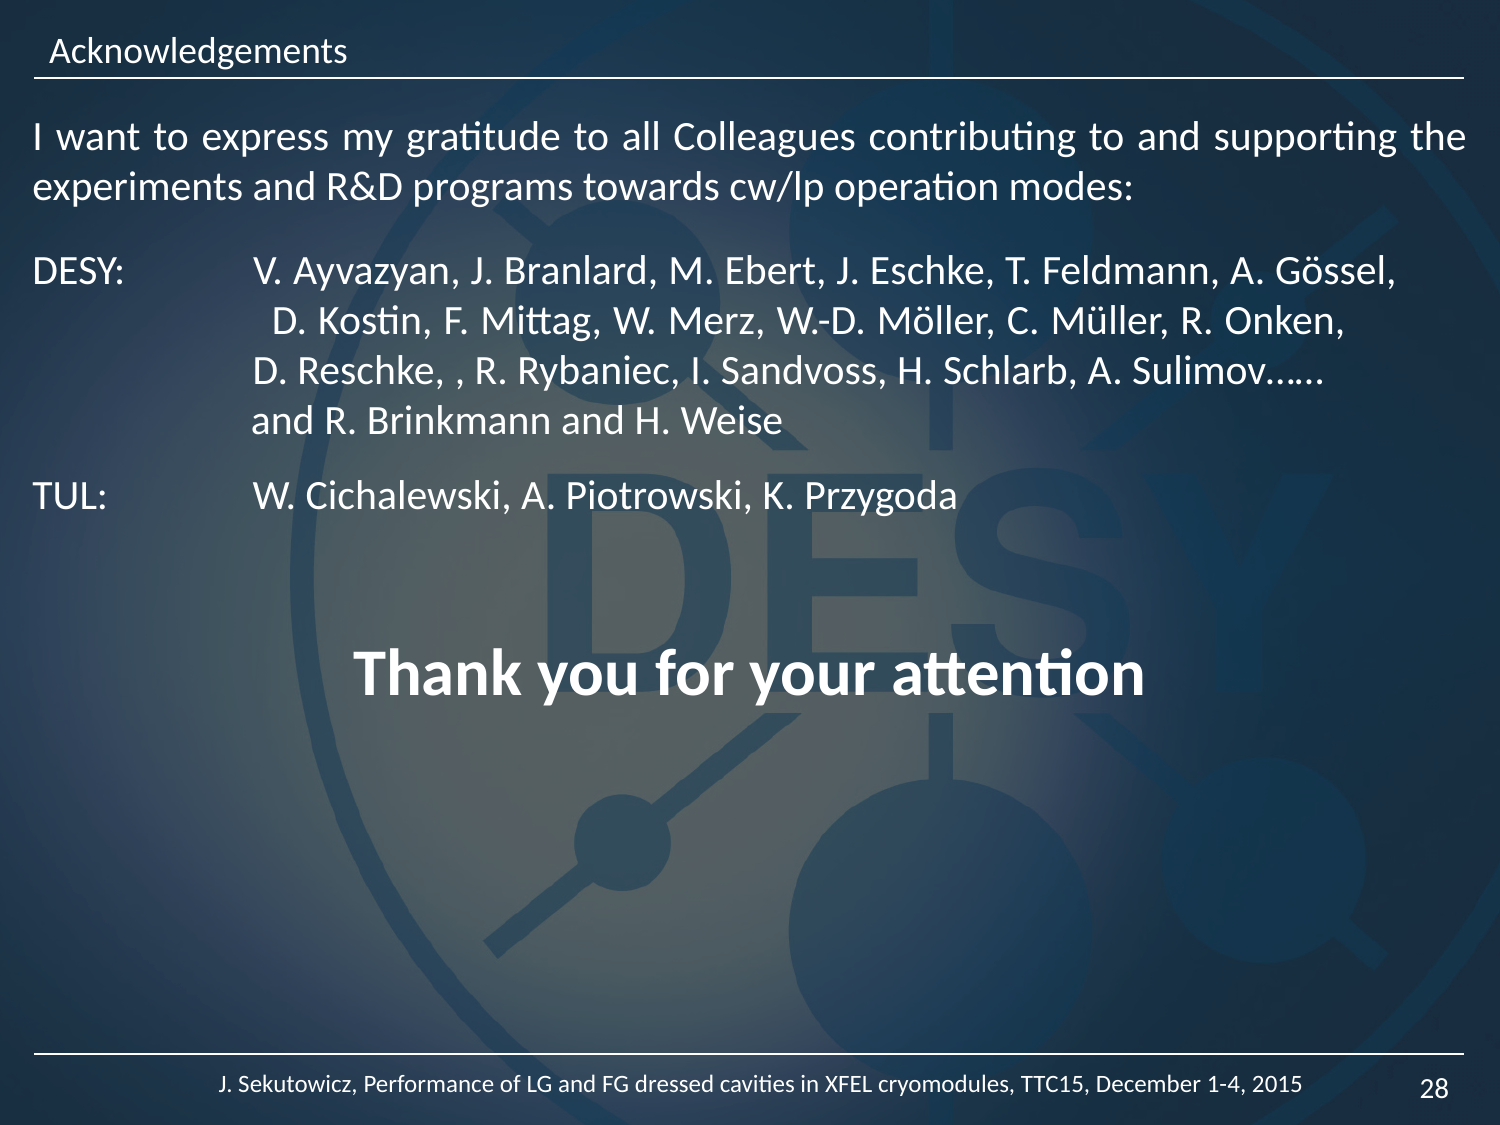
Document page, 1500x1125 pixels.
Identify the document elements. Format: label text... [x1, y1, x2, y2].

picture [0, 0, 1500, 1125]
footer J. Sekutowicz, Performance of LG and FG dressed cavities in XFEL cryomodules, TTC15, December 1-4, 2015 [183, 1059, 1341, 1125]
text_box I want to express my gratitude to all Colleagues contributing to and supporting the experiments and R&D programs towards cw/lp operation modes: DESY: V. Ayvazyan, J. Branlard, M. Ebert, J. Eschke, T. Feldmann, A. Gössel, D. Kostin, F. Mittag, W. Merz, W.-D. Möller, C. Müller, R. Onken, D. Reschke, , R. Rybaniec, I. Sandvoss, H. Schlarb, A. Sulimov…… and R. Brinkmann and H. Weise TUL: W. Cichalewski, A. Piotrowski, K. Przygoda [17, 101, 1483, 539]
slide_number 28 [1341, 1061, 1465, 1118]
text_box Thank you for your attention [338, 621, 1162, 717]
text_box Acknowledgements [34, 19, 1385, 70]
